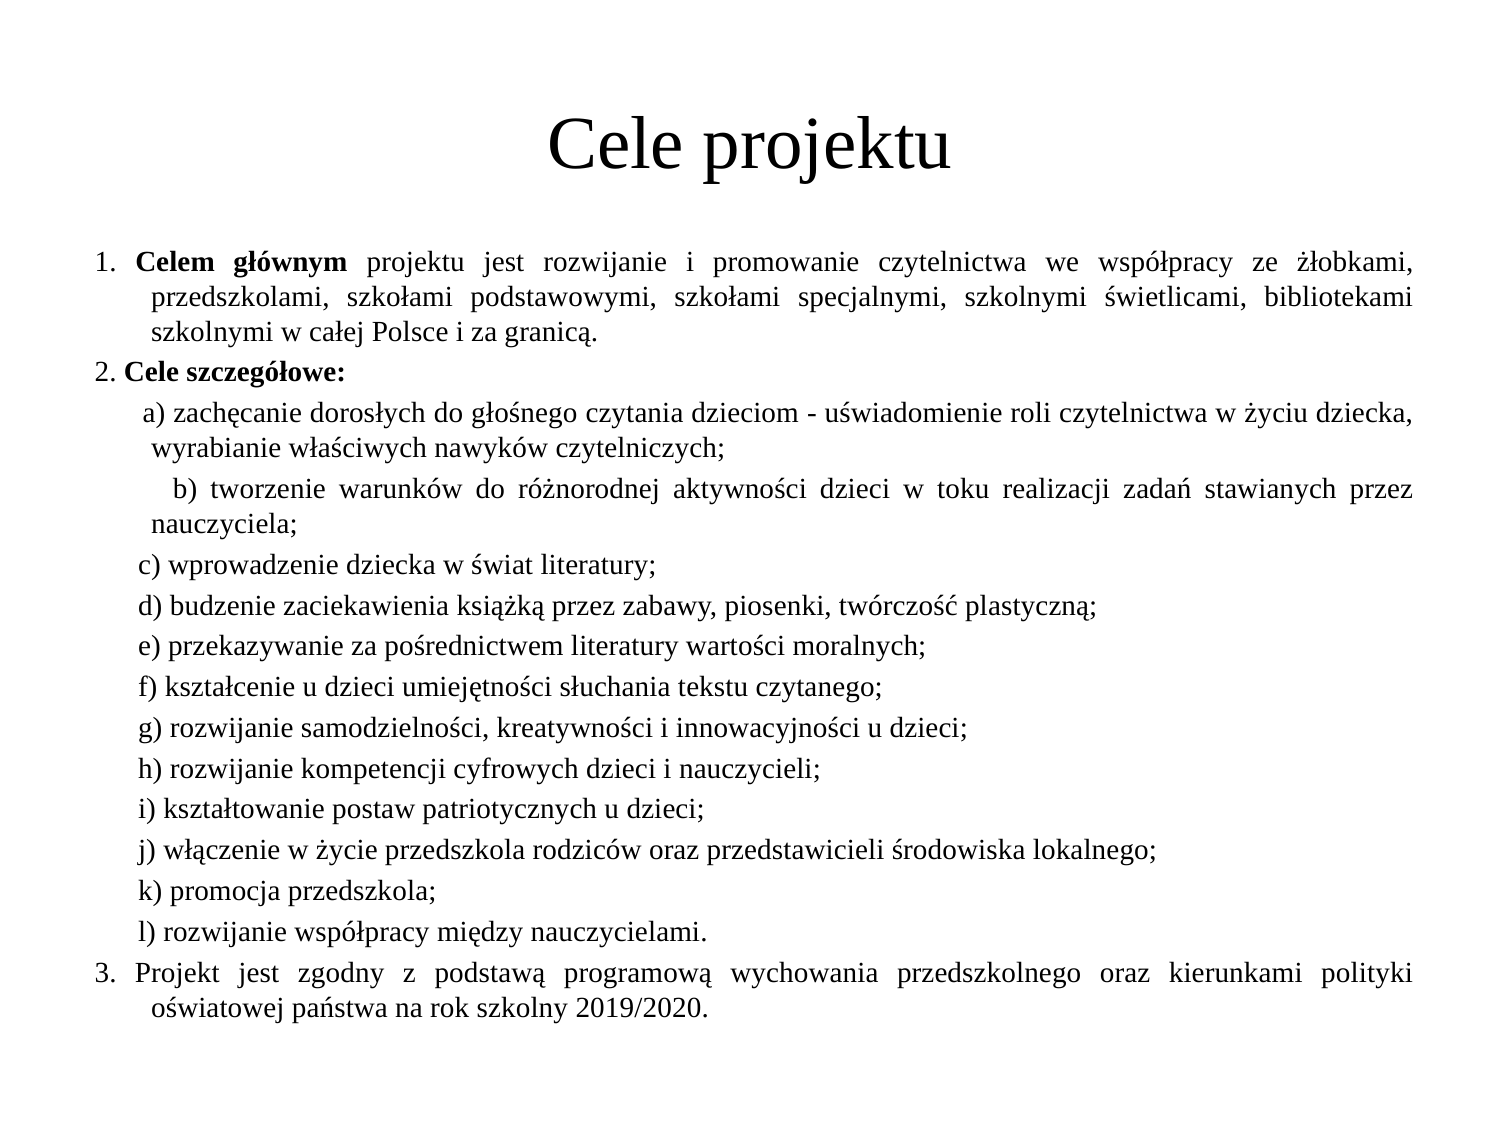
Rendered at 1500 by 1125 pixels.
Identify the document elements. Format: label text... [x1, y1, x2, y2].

list 1. Celem głównym projektu jest rozwijanie i promowanie czytelnictwa we współpracy ze żłobkami, przedszkolami, szkołami podstawowymi, szkołami specjalnymi, szkolnymi świetlicami, bibliotekami szkolnymi w całej Polsce i za granicą. 2. Cele szczegółowe: a) zachęcanie dorosłych do głośnego czytania dzieciom - uświadomienie roli czytelnictwa w życiu dziecka, wyrabianie właściwych nawyków czytelniczych; b) tworzenie warunków do różnorodnej aktywności dzieci w toku realizacji zadań stawianych przez nauczyciela; c) wprowadzenie dziecka w świat literatury; d) budzenie zaciekawienia książką przez zabawy, piosenki, twórczość plastyczną; e) przekazywanie za pośrednictwem literatury wartości moralnych; f) kształcenie u dzieci umiejętności słuchania tekstu czytanego; g) rozwijanie samodzielności, kreatywności i innowacyjności u dzieci; h) rozwijanie kompetencji cyfrowych dzieci i nauczycieli; i) kształtowanie postaw patriotycznych u dzieci; j) włączenie w życie przedszkola rodziców oraz przedstawicieli środowiska lokalnego; k) promocja przedszkola; l) rozwijanie współpracy między nauczycielami. 3. Projekt jest zgodny z podstawą programową wychowania przedszkolnego oraz kierunkami polityki oświatowej państwa na rok szkolny 2019/2020. [79, 234, 1430, 1079]
title Cele projektu [75, 45, 1425, 233]
